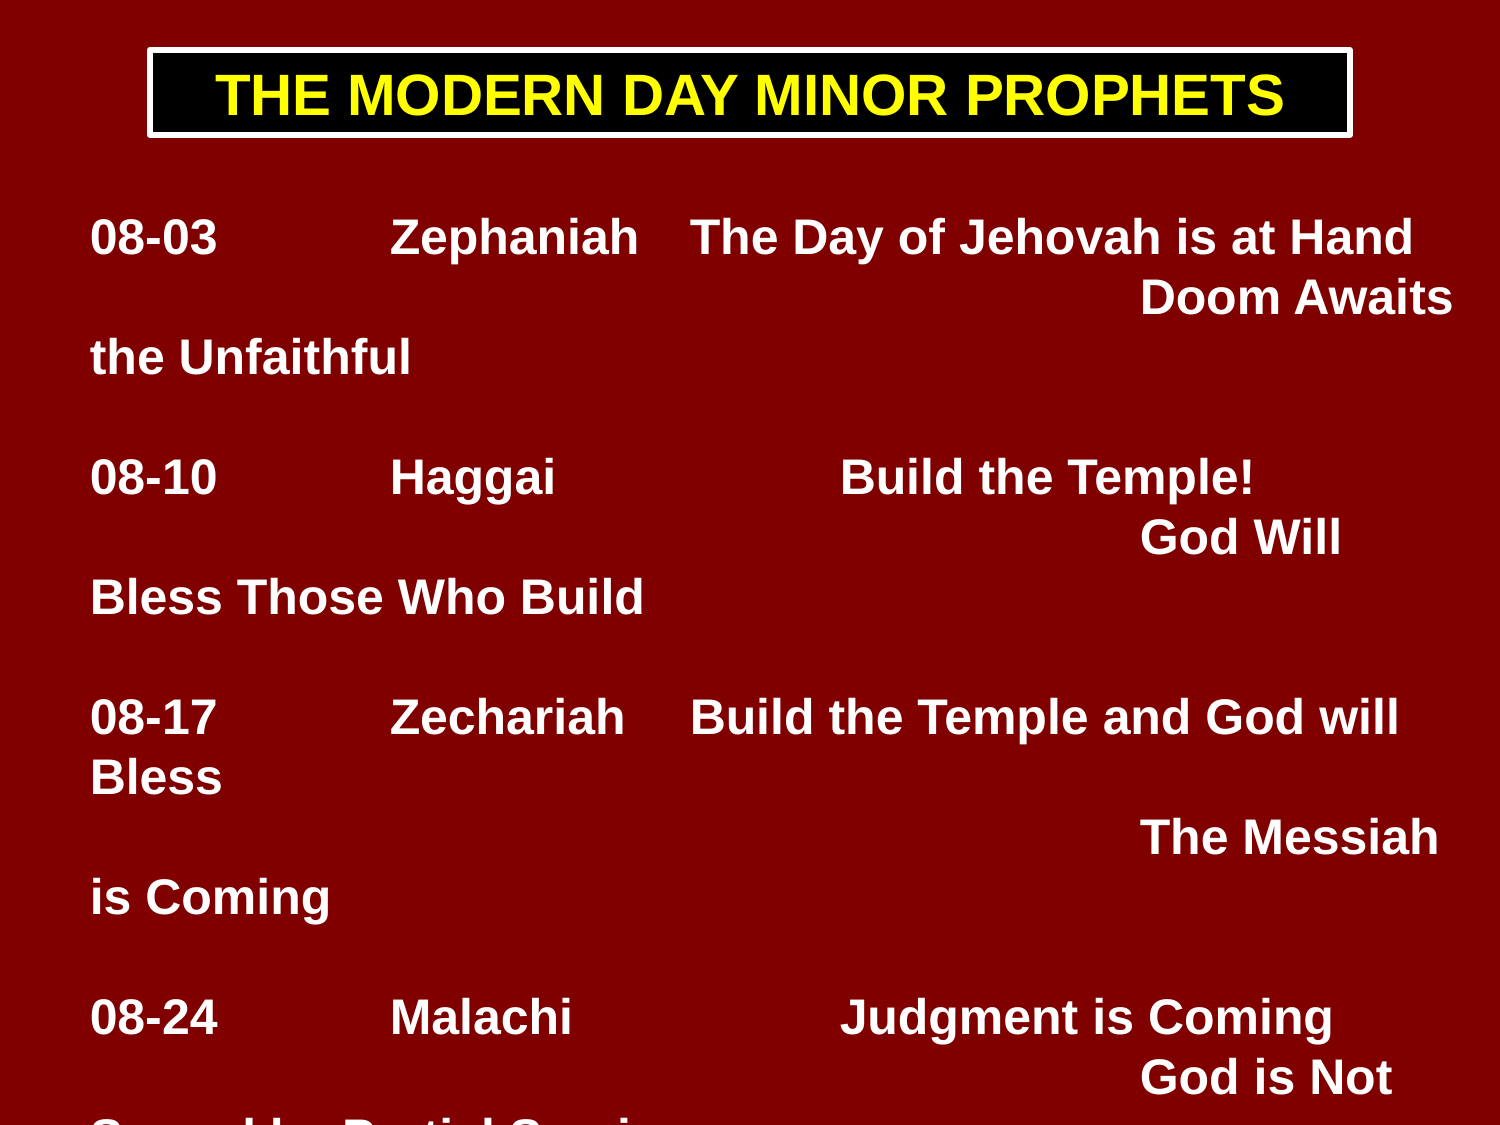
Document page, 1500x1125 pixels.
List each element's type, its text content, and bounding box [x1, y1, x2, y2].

text_box THE MODERN DAY MINOR PROPHETS [149, 50, 1350, 135]
text_box 08-03 Zephaniah The Day of Jehovah is at Hand Doom Awaits the Unfaithful 08-10 Haggai Build the Temple! God Will Bless Those Who Build 08-17 Zechariah Build the Temple and God will Bless The Messiah is Coming 08-24 Malachi Judgment is Coming God is Not Served by Partial Service 08-31 Congregational Prayer Meeting [74, 197, 1500, 1125]
